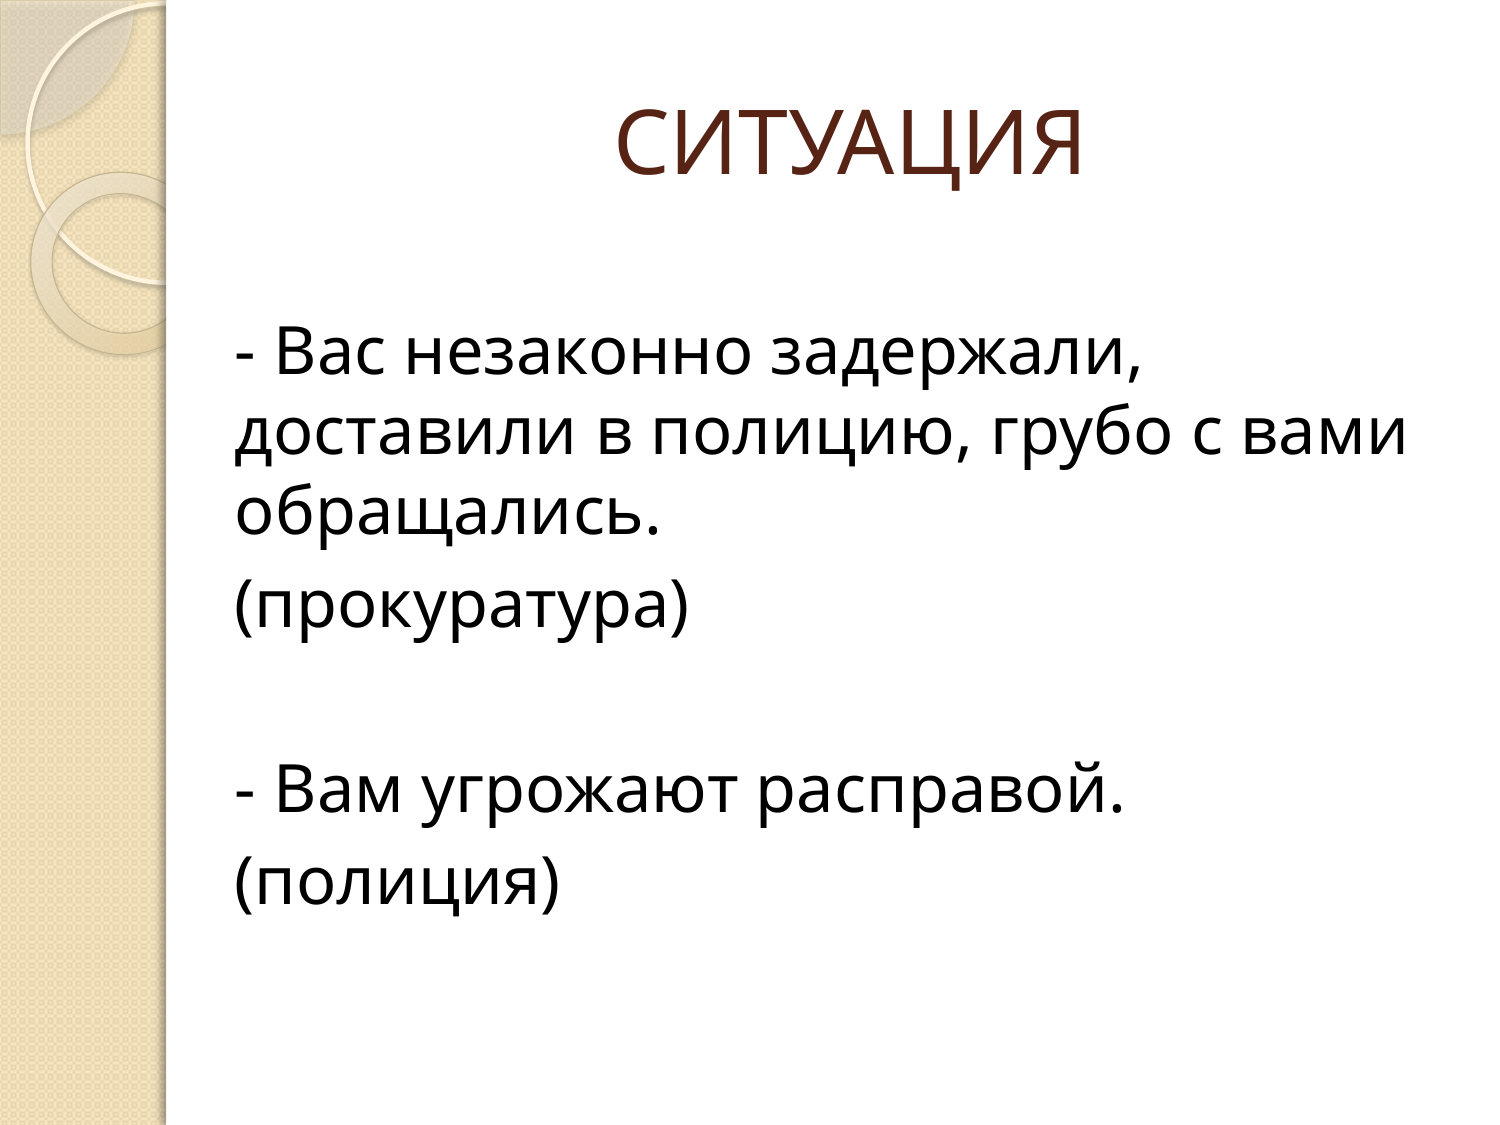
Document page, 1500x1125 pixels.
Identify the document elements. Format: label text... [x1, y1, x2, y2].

title СИТУАЦИЯ [235, 45, 1466, 233]
list - Вас незаконно задержали, доставили в полицию, грубо с вами обращались. (прокуратура) - Вам угрожают расправой. (полиция) [206, 207, 1437, 1026]
